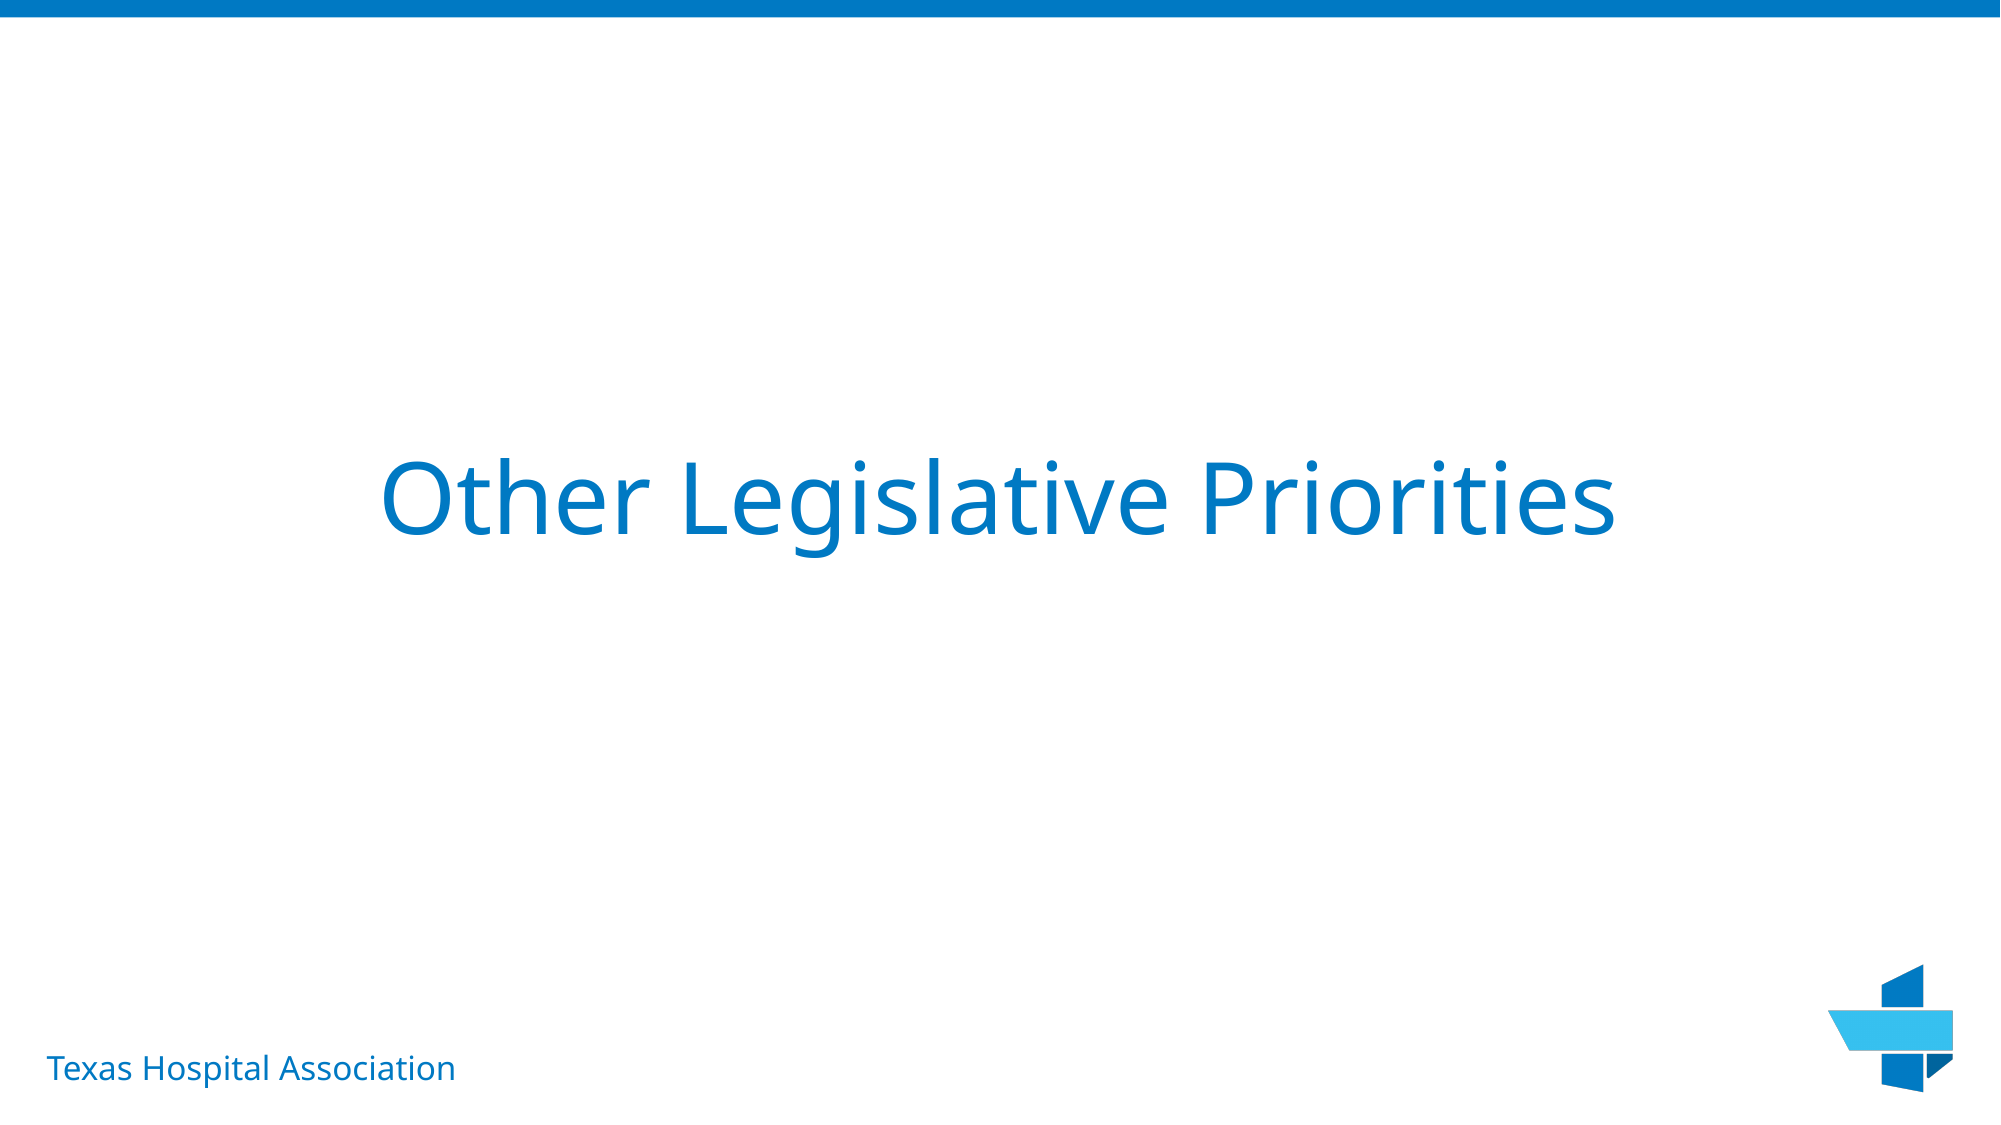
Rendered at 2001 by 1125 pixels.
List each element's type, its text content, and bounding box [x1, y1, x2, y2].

picture [1823, 961, 1957, 1095]
title Other Legislative Priorities [42, 336, 1956, 565]
